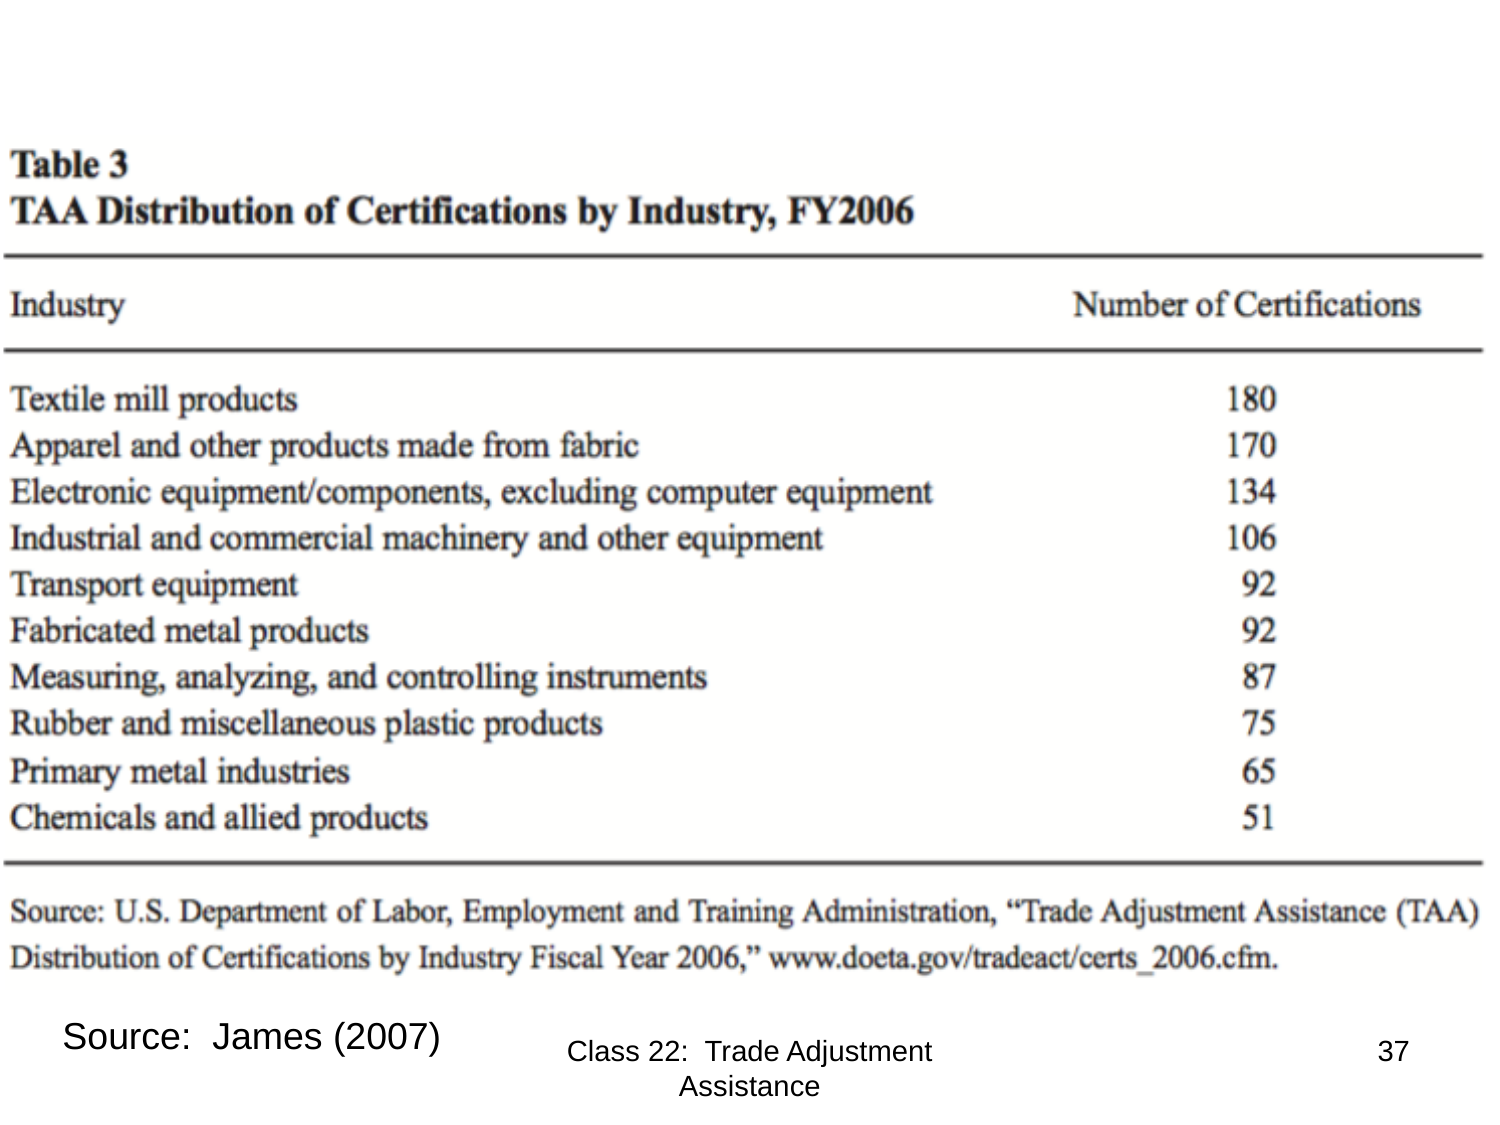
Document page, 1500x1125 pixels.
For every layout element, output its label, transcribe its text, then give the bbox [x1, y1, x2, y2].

text_box Source: James (2007) [47, 1004, 537, 1065]
footer Class 22: Trade Adjustment Assistance [512, 1024, 988, 1103]
slide_number 37 [1074, 1024, 1426, 1103]
picture [0, 135, 1500, 990]
